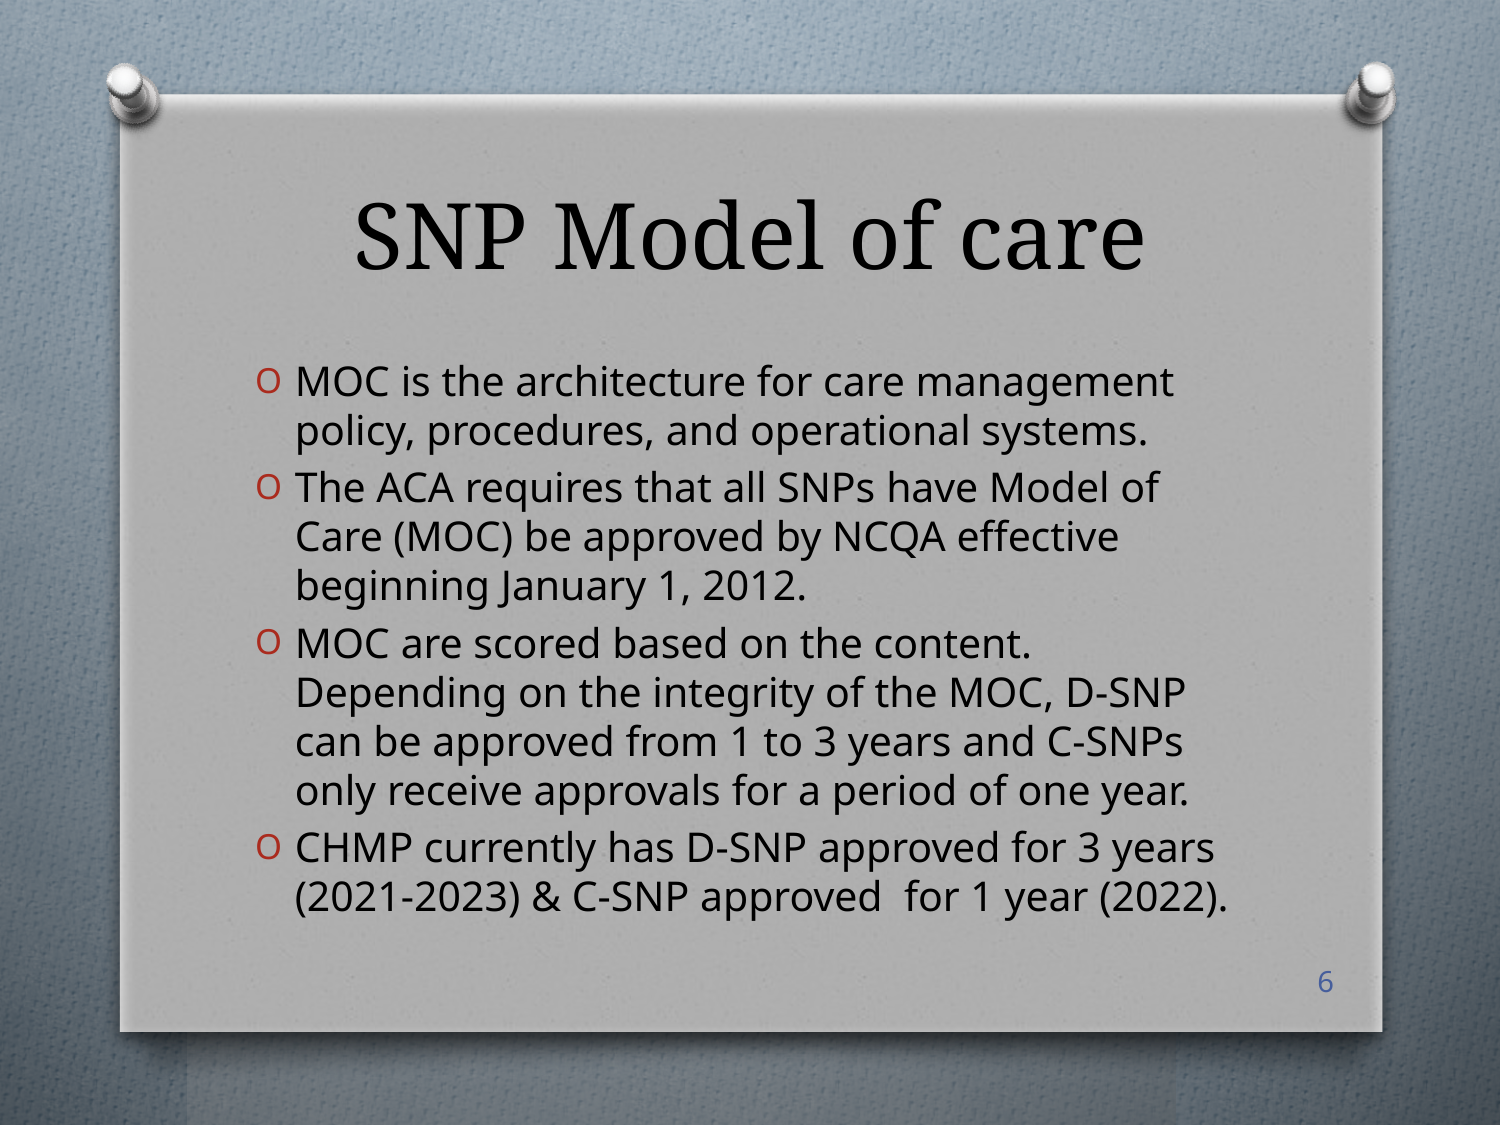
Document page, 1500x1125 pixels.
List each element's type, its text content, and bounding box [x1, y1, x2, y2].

slide_number 6 [1258, 952, 1350, 1013]
title SNP Model of care [179, 134, 1323, 332]
picture [75, 29, 198, 153]
picture [1317, 35, 1439, 156]
list MOC is the architecture for care management policy, procedures, and operational systems. The ACA requires that all SNPs have Model of Care (MOC) be approved by NCQA effective beginning January 1, 2012. MOC are scored based on the content. Depending on the integrity of the MOC, D-SNP can be approved from 1 to 3 years and C-SNPs only receive approvals for a period of one year. CHMP currently has D-SNP approved for 3 years (2021-2023) & C-SNP approved for 1 year (2022). [240, 347, 1257, 939]
